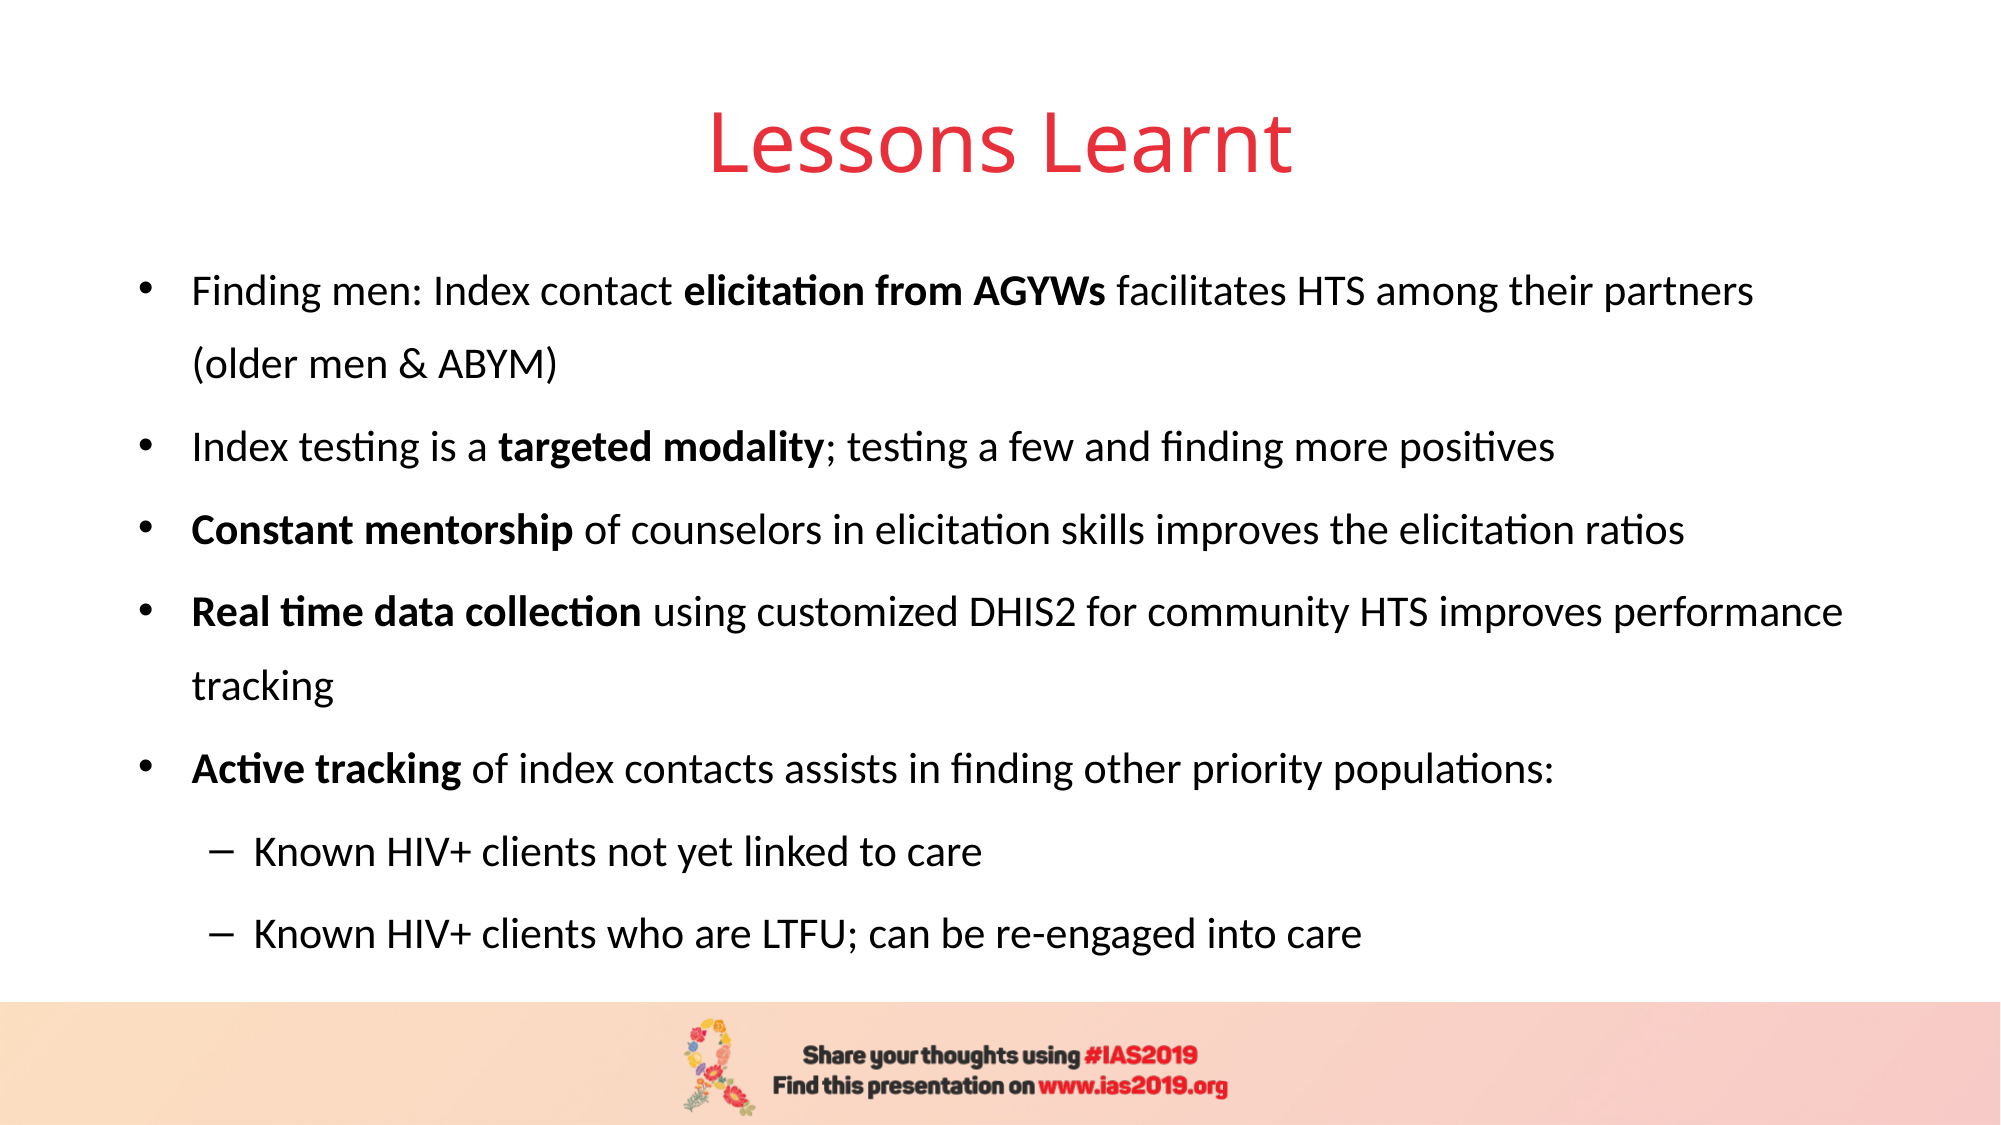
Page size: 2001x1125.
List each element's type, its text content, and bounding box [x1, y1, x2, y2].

title Lessons Learnt [123, 45, 1877, 232]
picture [0, 1002, 2001, 1125]
list Finding men: Index contact elicitation from AGYWs facilitates HTS among their partners (older men & ABYM) Index testing is a targeted modality; testing a few and finding more positives Constant mentorship of counselors in elicitation skills improves the elicitation ratios Real time data collection using customized DHIS2 for community HTS improves performance tracking Active tracking of index contacts assists in finding other priority populations: Known HIV+ clients not yet linked to care Known HIV+ clients who are LTFU; can be re-engaged into care [123, 232, 1877, 973]
